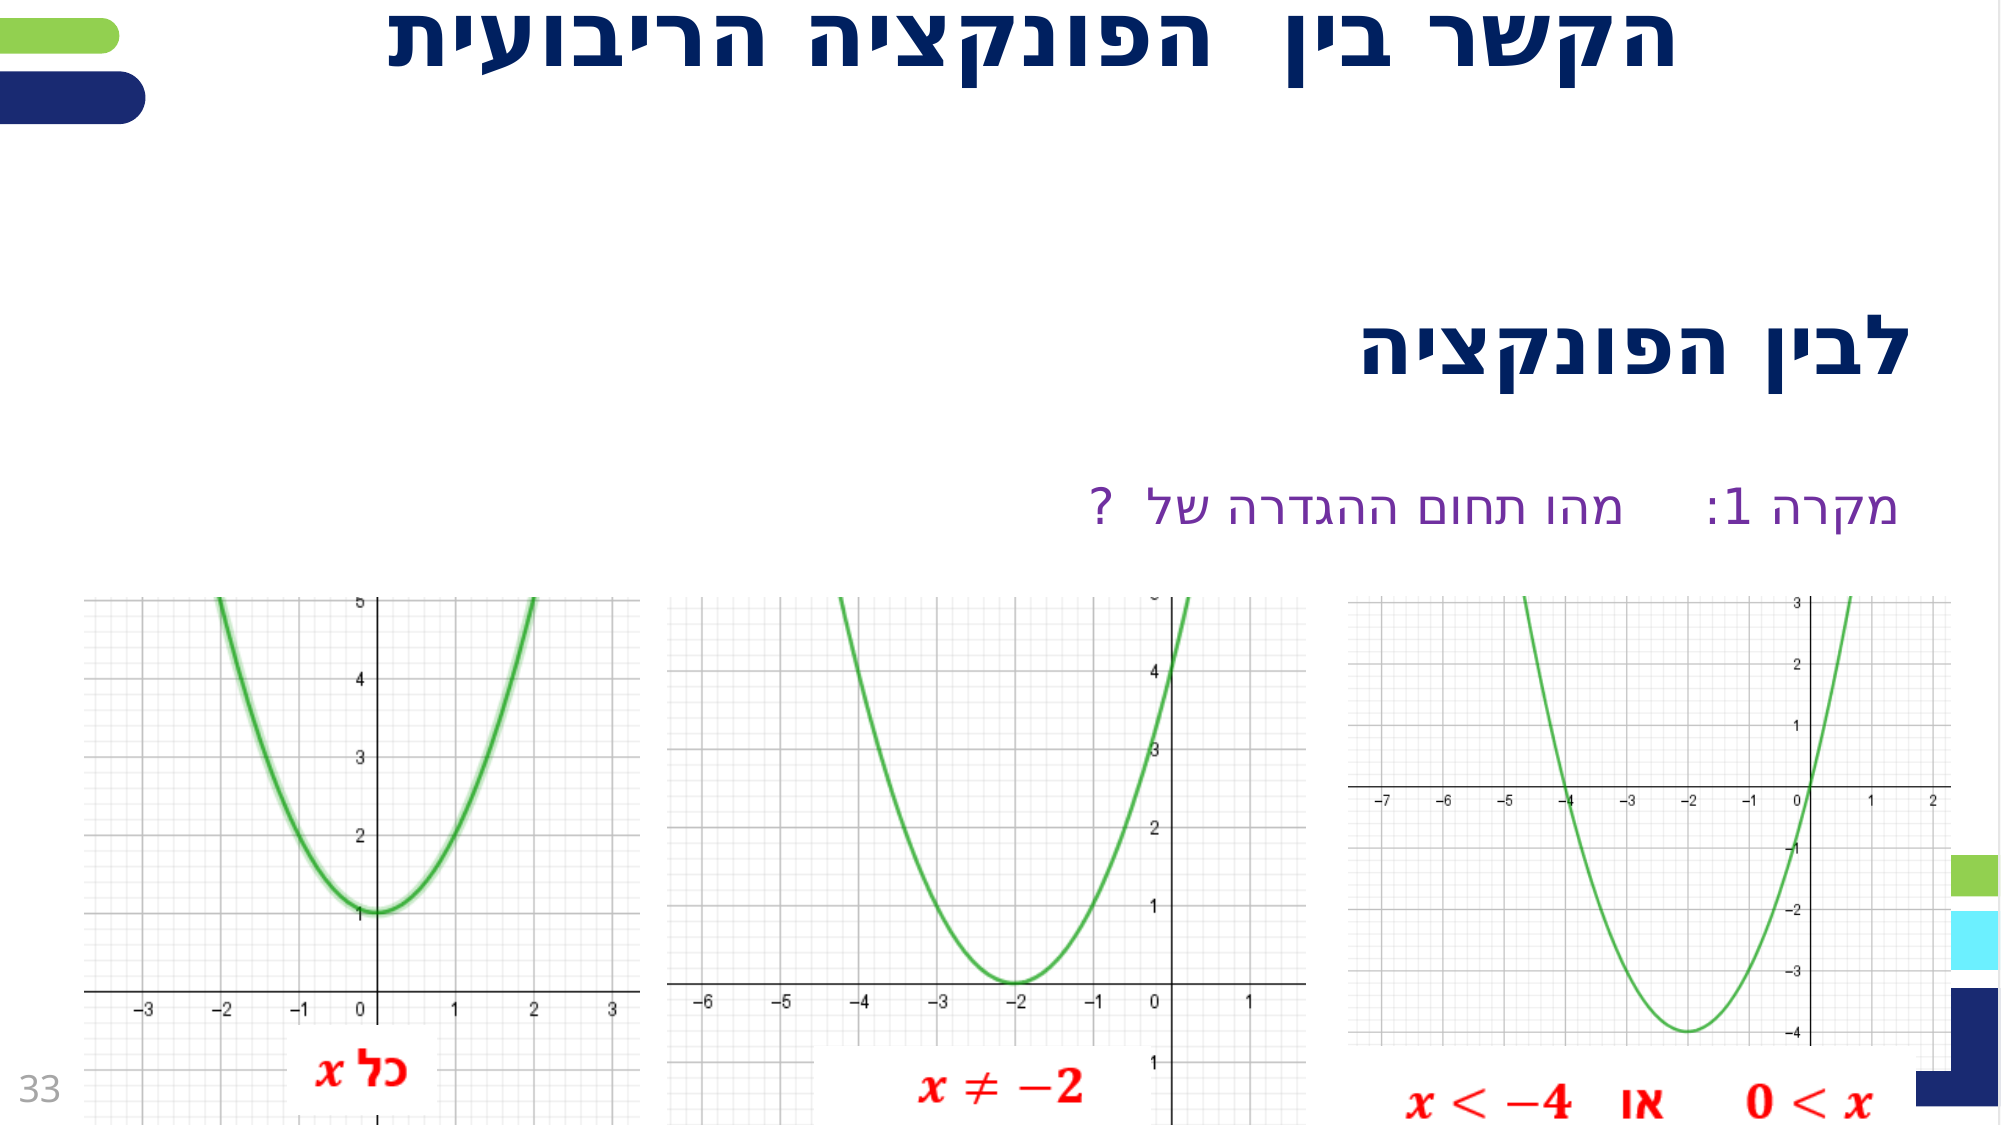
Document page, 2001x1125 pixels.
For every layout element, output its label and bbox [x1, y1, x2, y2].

picture [1347, 595, 1952, 1125]
picture [667, 597, 1306, 1125]
picture [84, 597, 640, 1125]
